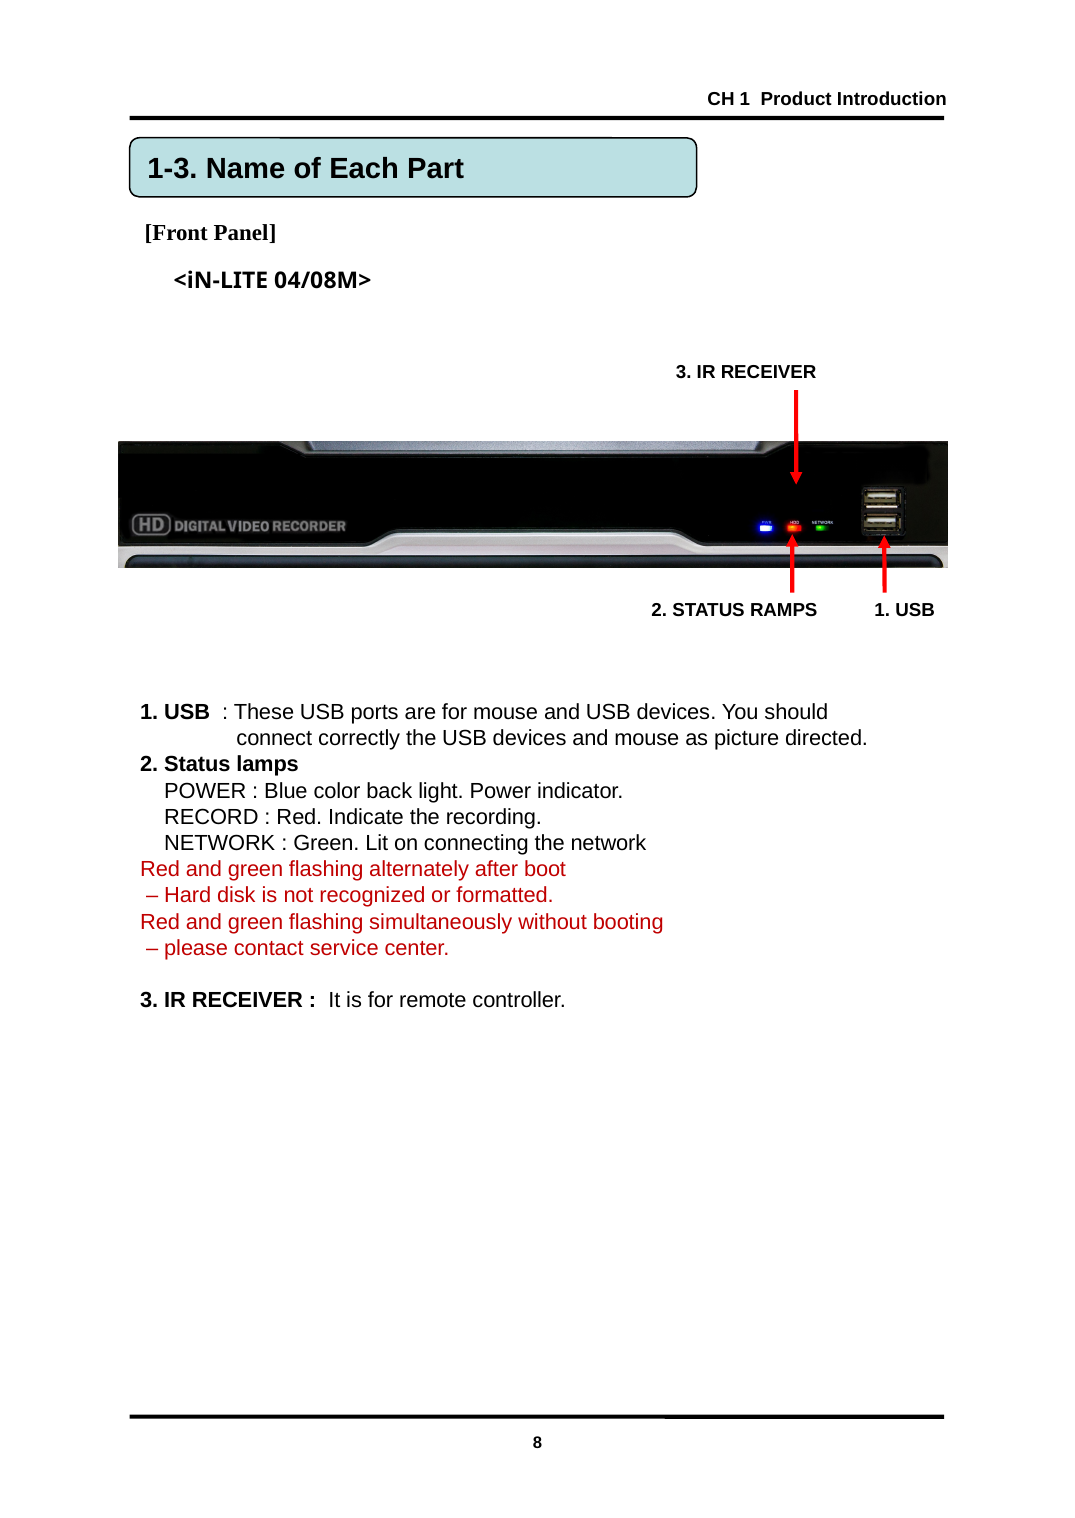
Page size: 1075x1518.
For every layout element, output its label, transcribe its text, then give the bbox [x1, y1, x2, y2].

text_box 2. STATUS RAMPS [636, 590, 852, 628]
slide_number 8 [117, 1431, 957, 1462]
text_box 1. USB [859, 590, 971, 628]
picture [117, 441, 948, 568]
text_box CH 1 Product Introduction [460, 79, 962, 117]
text_box <iN-LITE 04/08M> [158, 258, 387, 301]
text_box [Front Panel] [129, 209, 349, 252]
text_box 1. USB : These USB ports are for mouse and USB devices. You should connect correctly the USB devices and mouse as picture directed. 2. Status lamps POWER : Blue color back light. Power indicator. RECORD : Red. Indicate the recording. NETWORK : Green. Lit on connecting the network Red and green flashing alternately after boot – Hard disk is not recognized or formatted. Red and green flashing simultaneously without booting – please contact service center. 3. IR RECEIVER : It is for remote controller. [125, 690, 953, 1047]
text_box 3. IR RECEIVER [661, 352, 861, 390]
text_box 1-3. Name of Each Part [129, 137, 697, 197]
